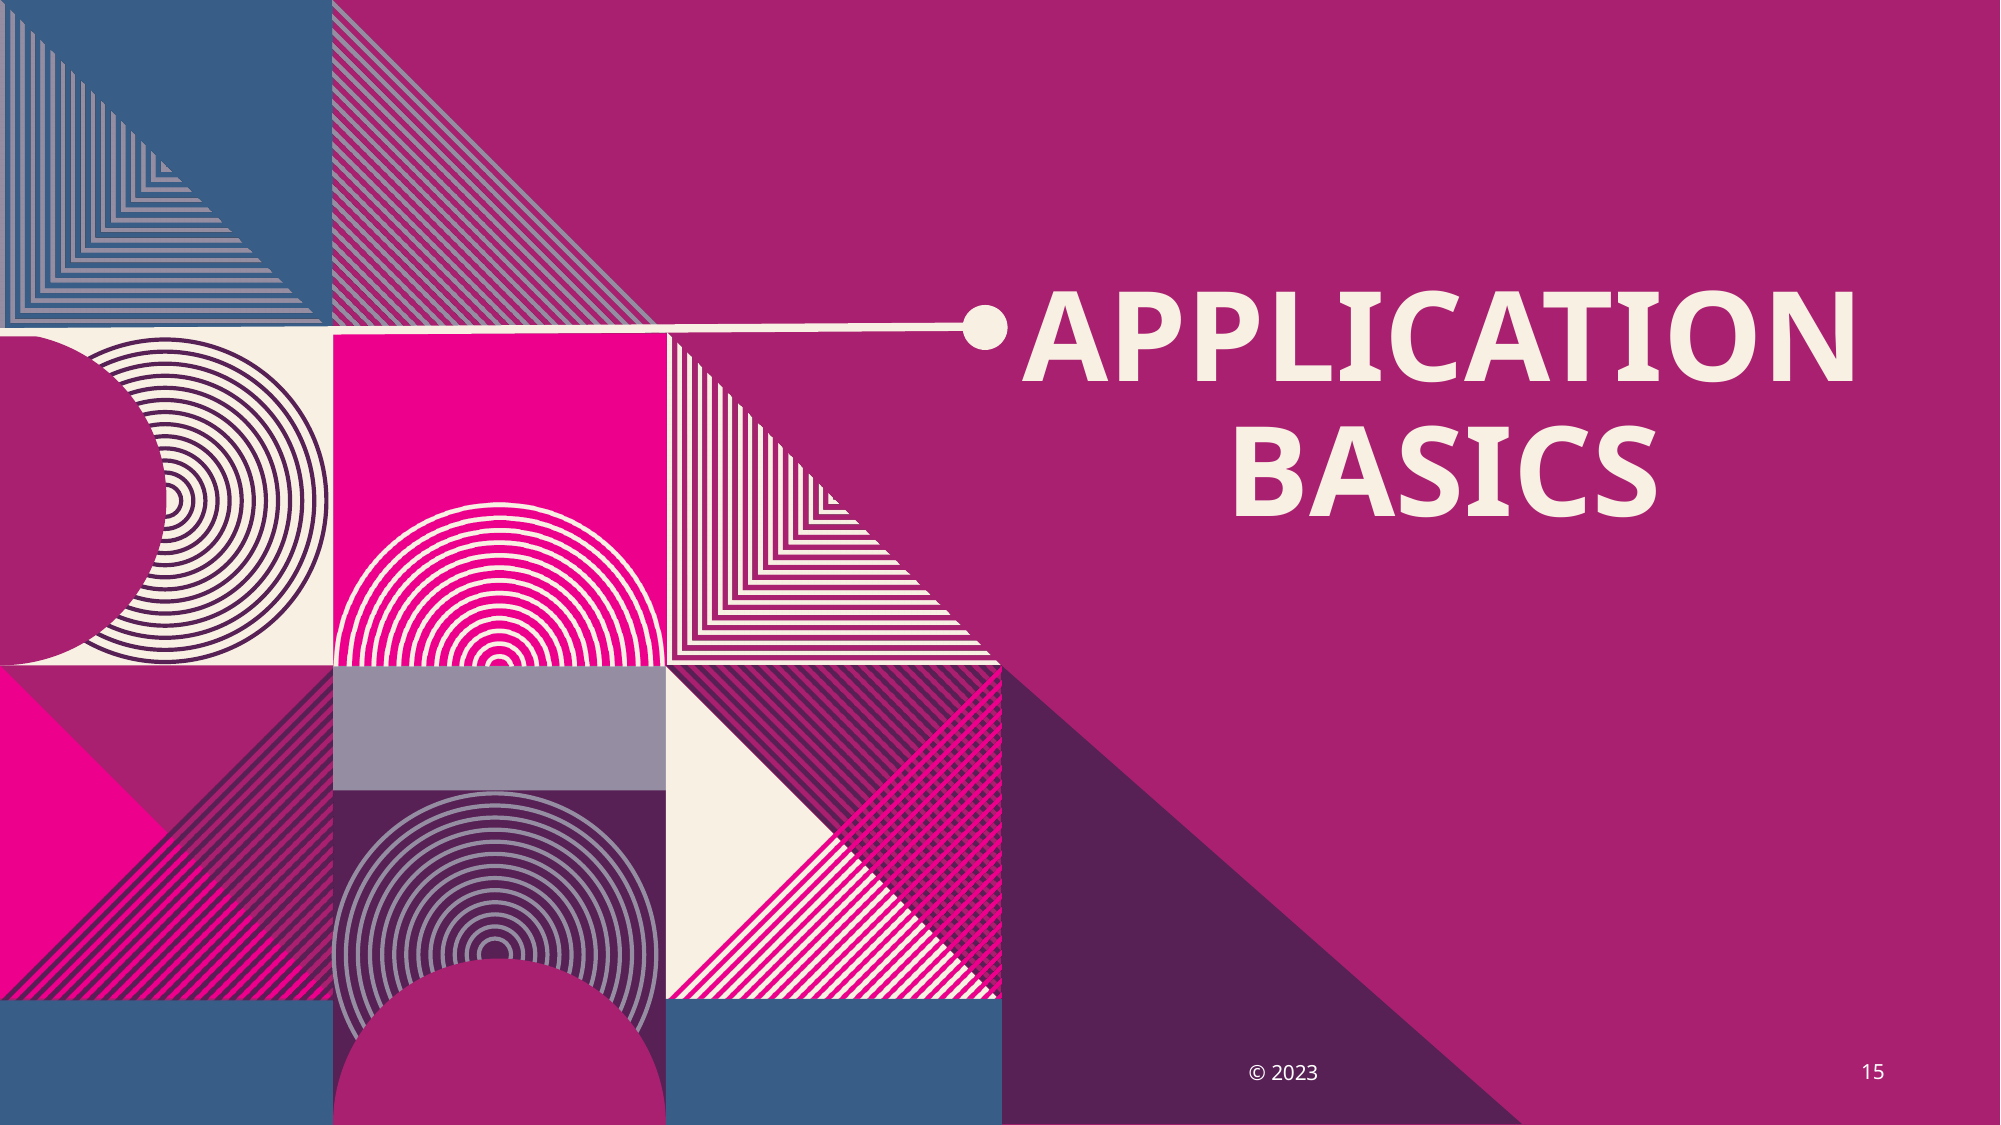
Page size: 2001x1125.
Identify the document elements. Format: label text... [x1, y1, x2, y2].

picture [0, 0, 666, 328]
slide_number © 2023 [1233, 1042, 1414, 1103]
title Application Basics [967, 180, 1921, 552]
picture [0, 502, 665, 1001]
picture [666, 332, 1002, 998]
slide_number 15 [1824, 1042, 1900, 1103]
